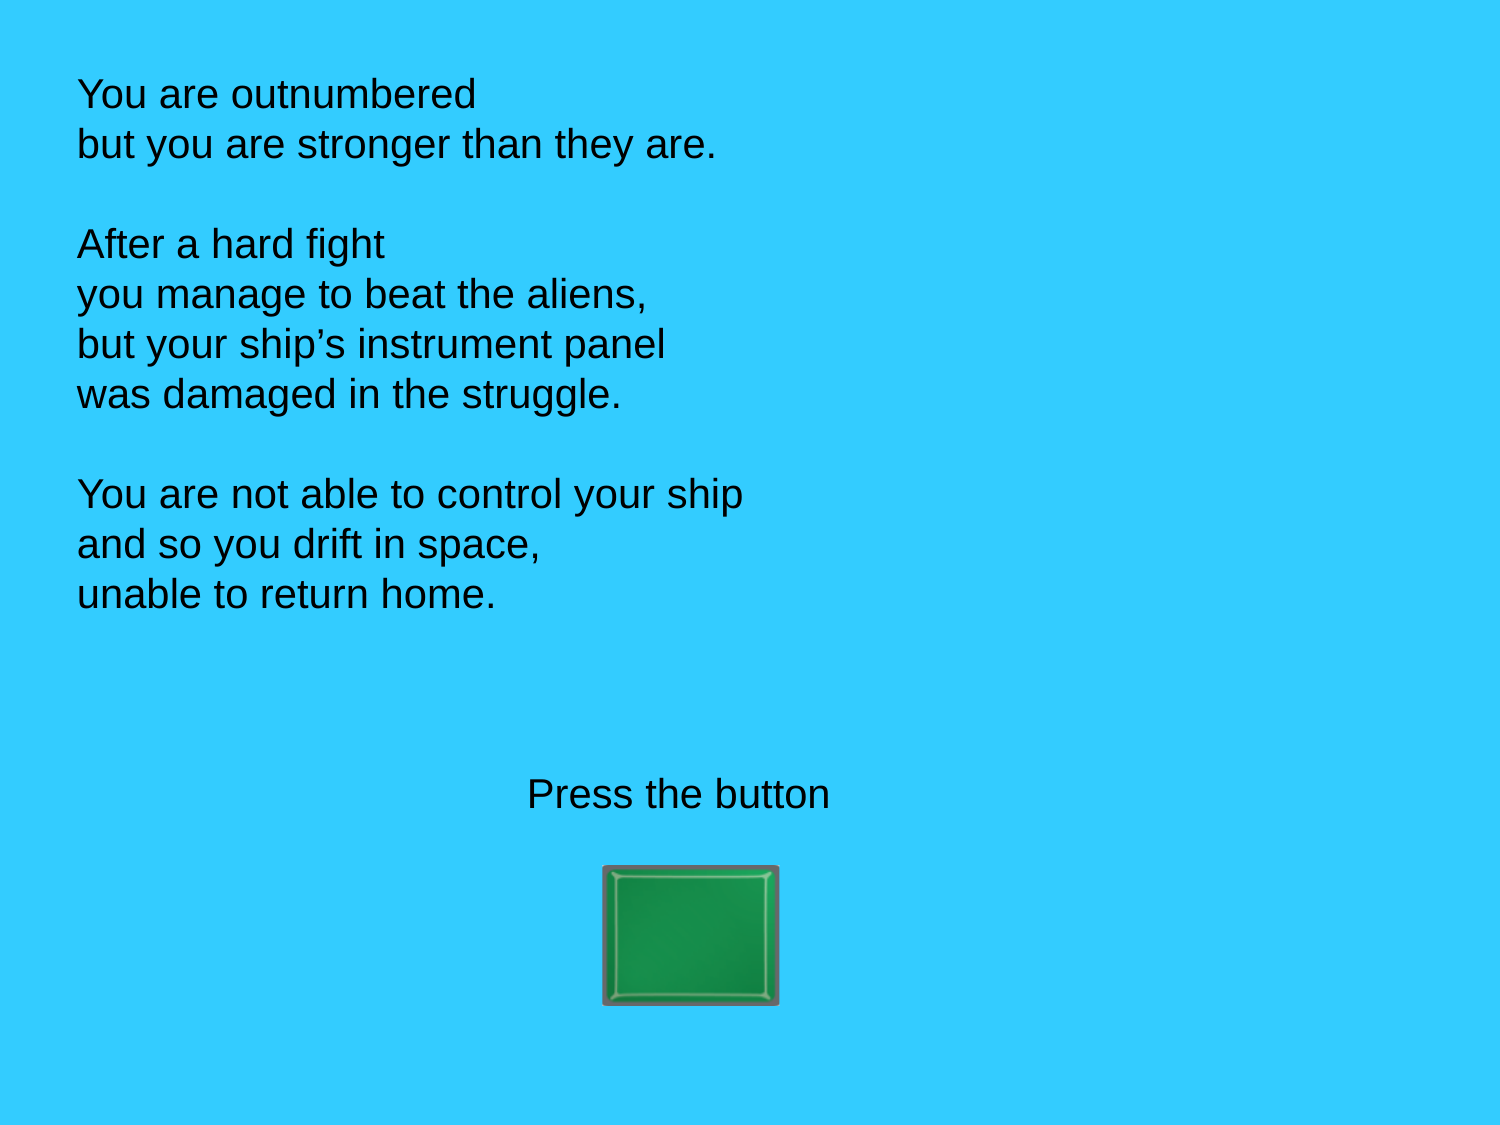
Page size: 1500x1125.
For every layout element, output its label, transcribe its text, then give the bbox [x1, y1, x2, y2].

text_box You are outnumbered but you are stronger than they are. After a hard fight you manage to beat the aliens, but your ship’s instrument panel was damaged in the struggle. You are not able to control your ship and so you drift in space, unable to return home. Press the button [62, 59, 1400, 825]
picture [602, 865, 780, 1006]
